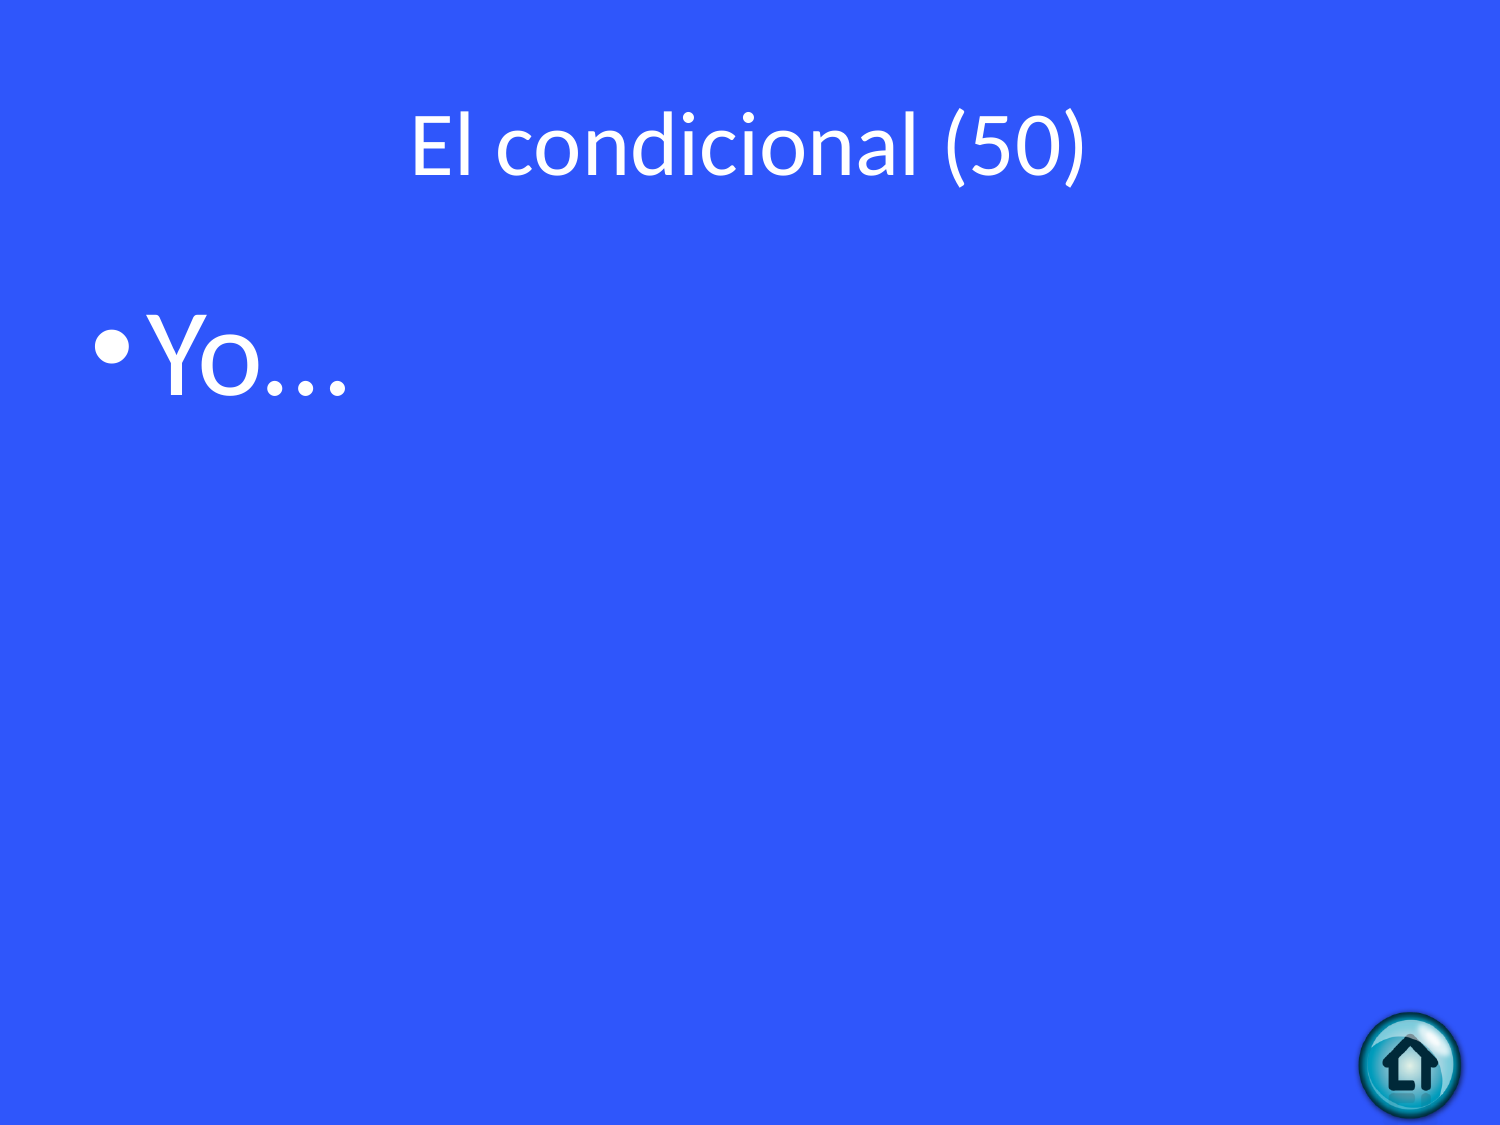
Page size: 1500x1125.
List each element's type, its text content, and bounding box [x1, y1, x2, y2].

list Yo… [75, 262, 1425, 1005]
picture [1349, 1006, 1469, 1125]
title El condicional (50) [75, 45, 1425, 233]
